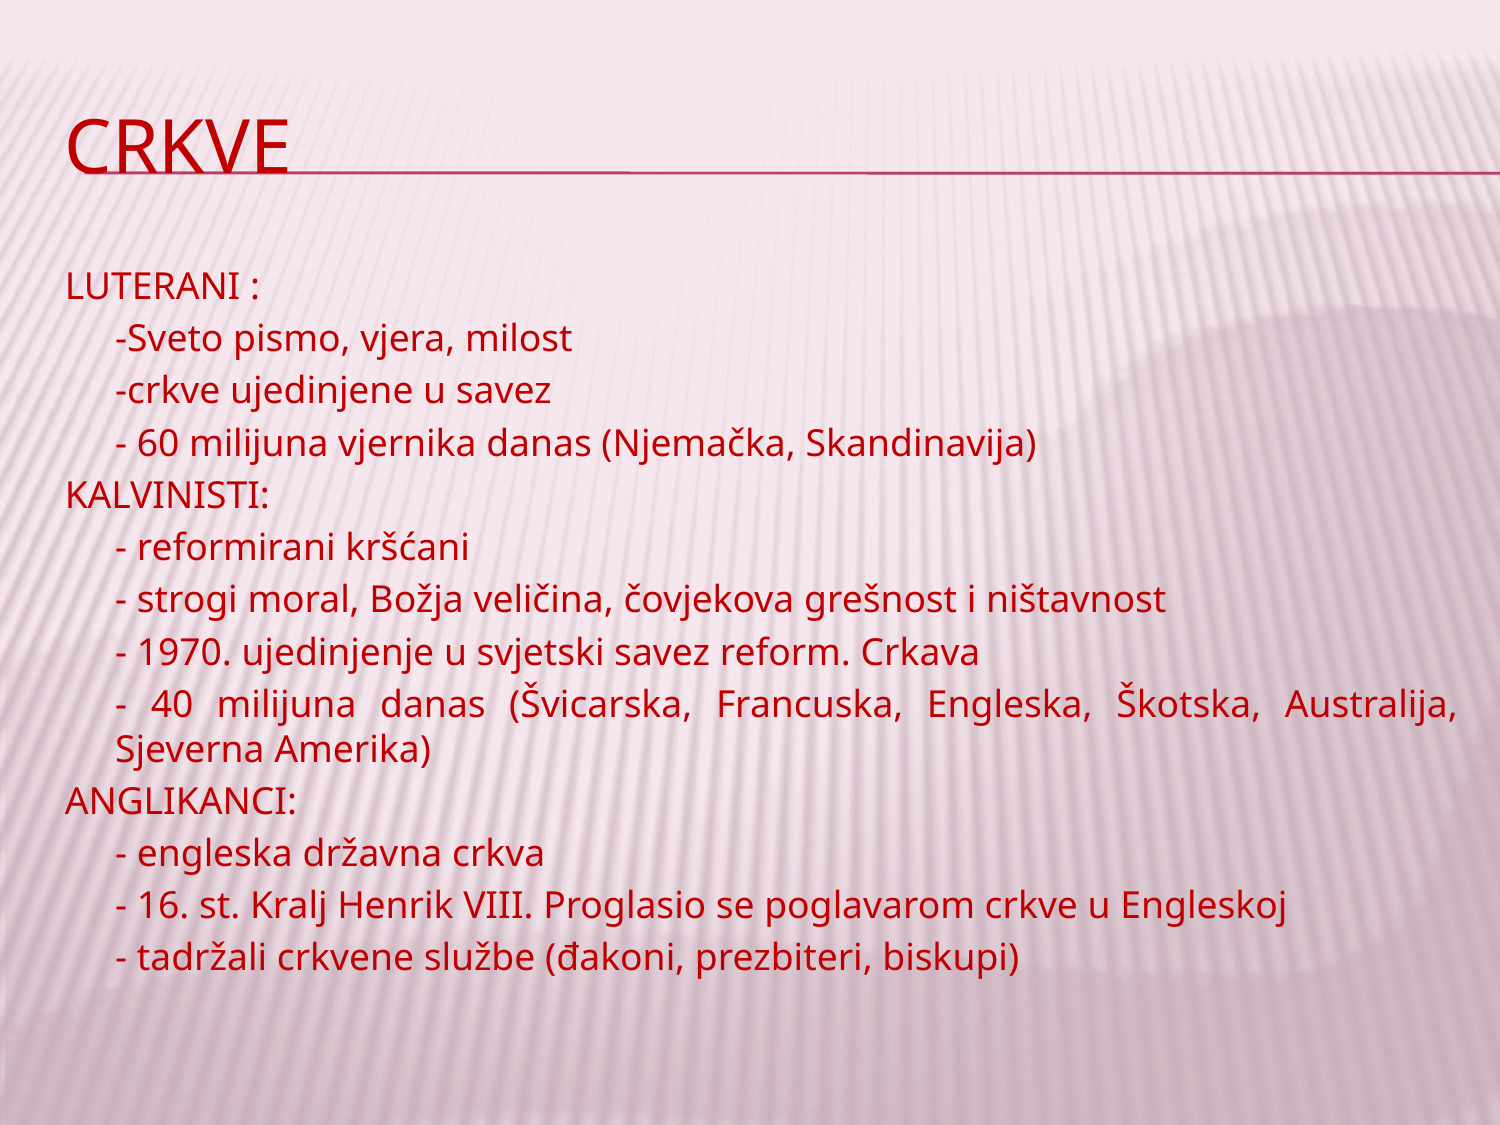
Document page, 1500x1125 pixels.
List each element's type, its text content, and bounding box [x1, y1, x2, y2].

title crkve [50, 75, 1475, 213]
list LUTERANI : -Sveto pismo, vjera, milost -crkve ujedinjene u savez - 60 milijuna vjernika danas (Njemačka, Skandinavija) KALVINISTI: - reformirani kršćani - strogi moral, Božja veličina, čovjekova grešnost i ništavnost - 1970. ujedinjenje u svjetski savez reform. Crkava - 40 milijuna danas (Švicarska, Francuska, Engleska, Škotska, Australija, Sjeverna Amerika) ANGLIKANCI: - engleska državna crkva - 16. st. Kralj Henrik VIII. Proglasio se poglavarom crkve u Engleskoj - tadržali crkvene službe (đakoni, prezbiteri, biskupi) [50, 254, 1475, 998]
